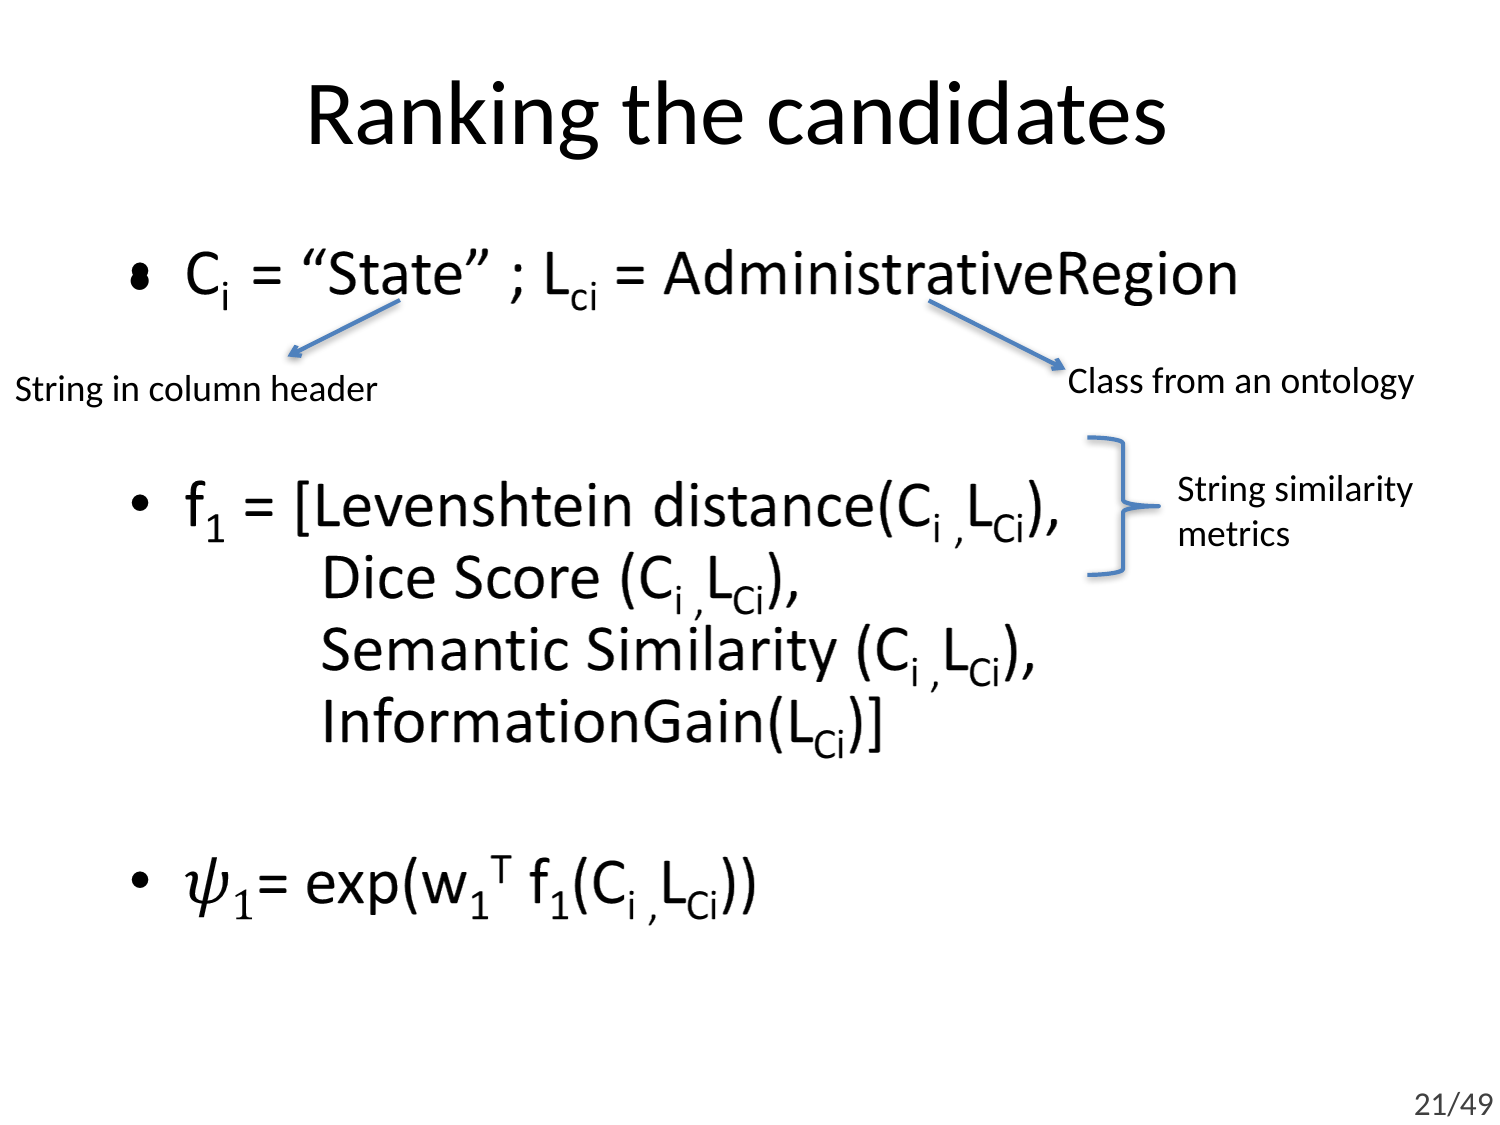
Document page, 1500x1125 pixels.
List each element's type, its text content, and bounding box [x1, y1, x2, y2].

text_box Class from an ontology [1053, 348, 1454, 409]
list [112, 232, 1464, 976]
text_box [1087, 435, 1161, 577]
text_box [287, 299, 401, 357]
title Ranking the candidates [62, 14, 1413, 203]
slide_number 21/49 [1329, 1074, 1500, 1125]
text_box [928, 300, 1066, 370]
text_box String similarity metrics [1162, 456, 1448, 562]
text_box String in column header [0, 356, 400, 417]
